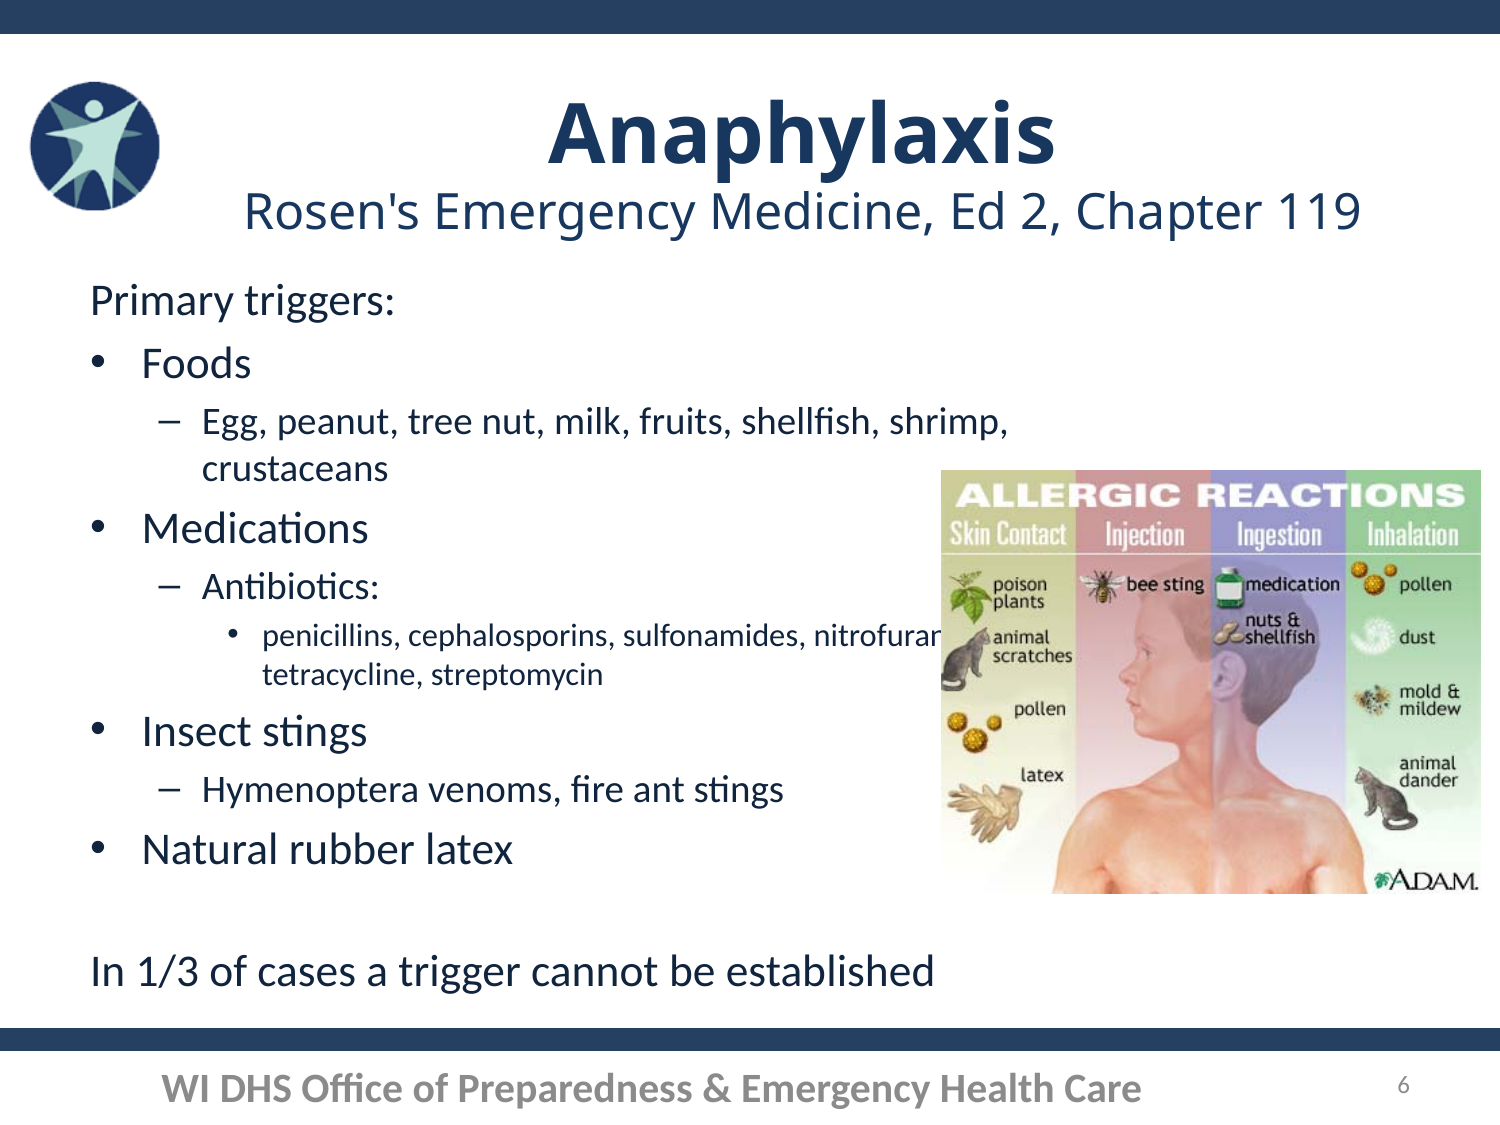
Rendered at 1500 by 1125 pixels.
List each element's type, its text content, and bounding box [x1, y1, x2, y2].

picture [940, 470, 1481, 894]
footer WI DHS Office of Preparedness & Emergency Health Care [68, 1064, 1236, 1108]
slide_number 6 [1345, 1054, 1425, 1114]
picture [27, 78, 165, 216]
title Anaphylaxis Rosen's Emergency Medicine, Ed 2, Chapter 119 [179, 65, 1427, 254]
list Primary triggers: Foods Egg, peanut, tree nut, milk, fruits, shellfish, shrimp, crustaceans Medications Antibiotics: penicillins, cephalosporins, sulfonamides, nitrofurantoin, tetracycline, streptomycin Insect stings Hymenoptera venoms, fire ant stings Natural rubber latex In 1/3 of cases a trigger cannot be established [75, 262, 1043, 1005]
